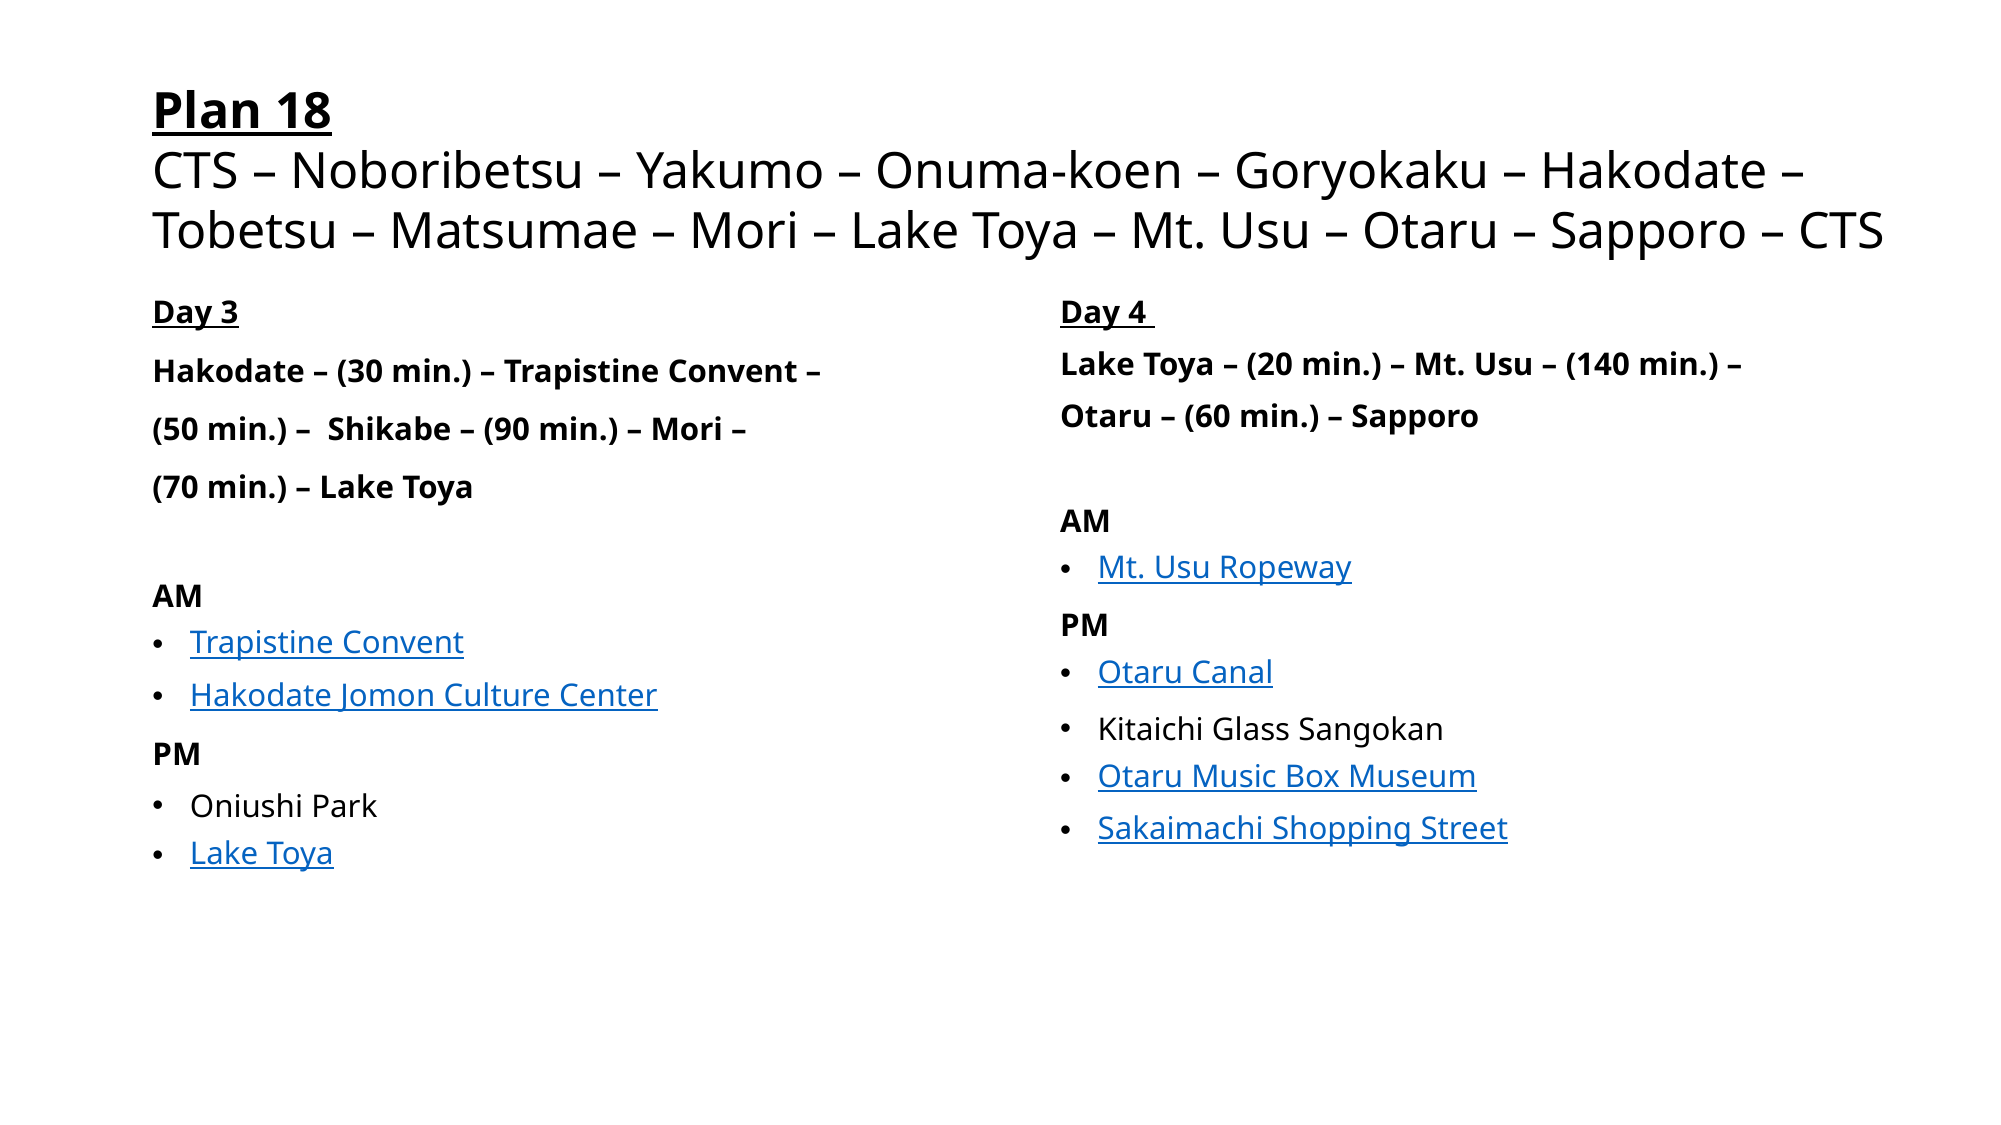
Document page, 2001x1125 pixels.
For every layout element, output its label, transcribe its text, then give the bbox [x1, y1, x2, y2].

list Day 3 Hakodate – (30 min.) – Trapistine Convent – (50 min.) – Shikabe – (90 min.) – Mori – (70 min.) – Lake Toya AM Trapistine Convent Hakodate Jomon Culture Center PM Oniushi Park Lake Toya [137, 288, 988, 1003]
title Plan 18 CTS – Noboribetsu – Yakumo – Onuma-koen – Goryokaku – Hakodate – Tobetsu – Matsumae – Mori – Lake Toya – Mt. Usu – Otaru – Sapporo – CTS [137, 59, 1953, 278]
list Day 4 Lake Toya – (20 min.) – Mt. Usu – (140 min.) – Otaru – (60 min.) – Sapporo AM Mt. Usu Ropeway PM Otaru Canal Kitaichi Glass Sangokan Otaru Music Box Museum Sakaimachi Shopping Street [1045, 288, 1896, 1003]
